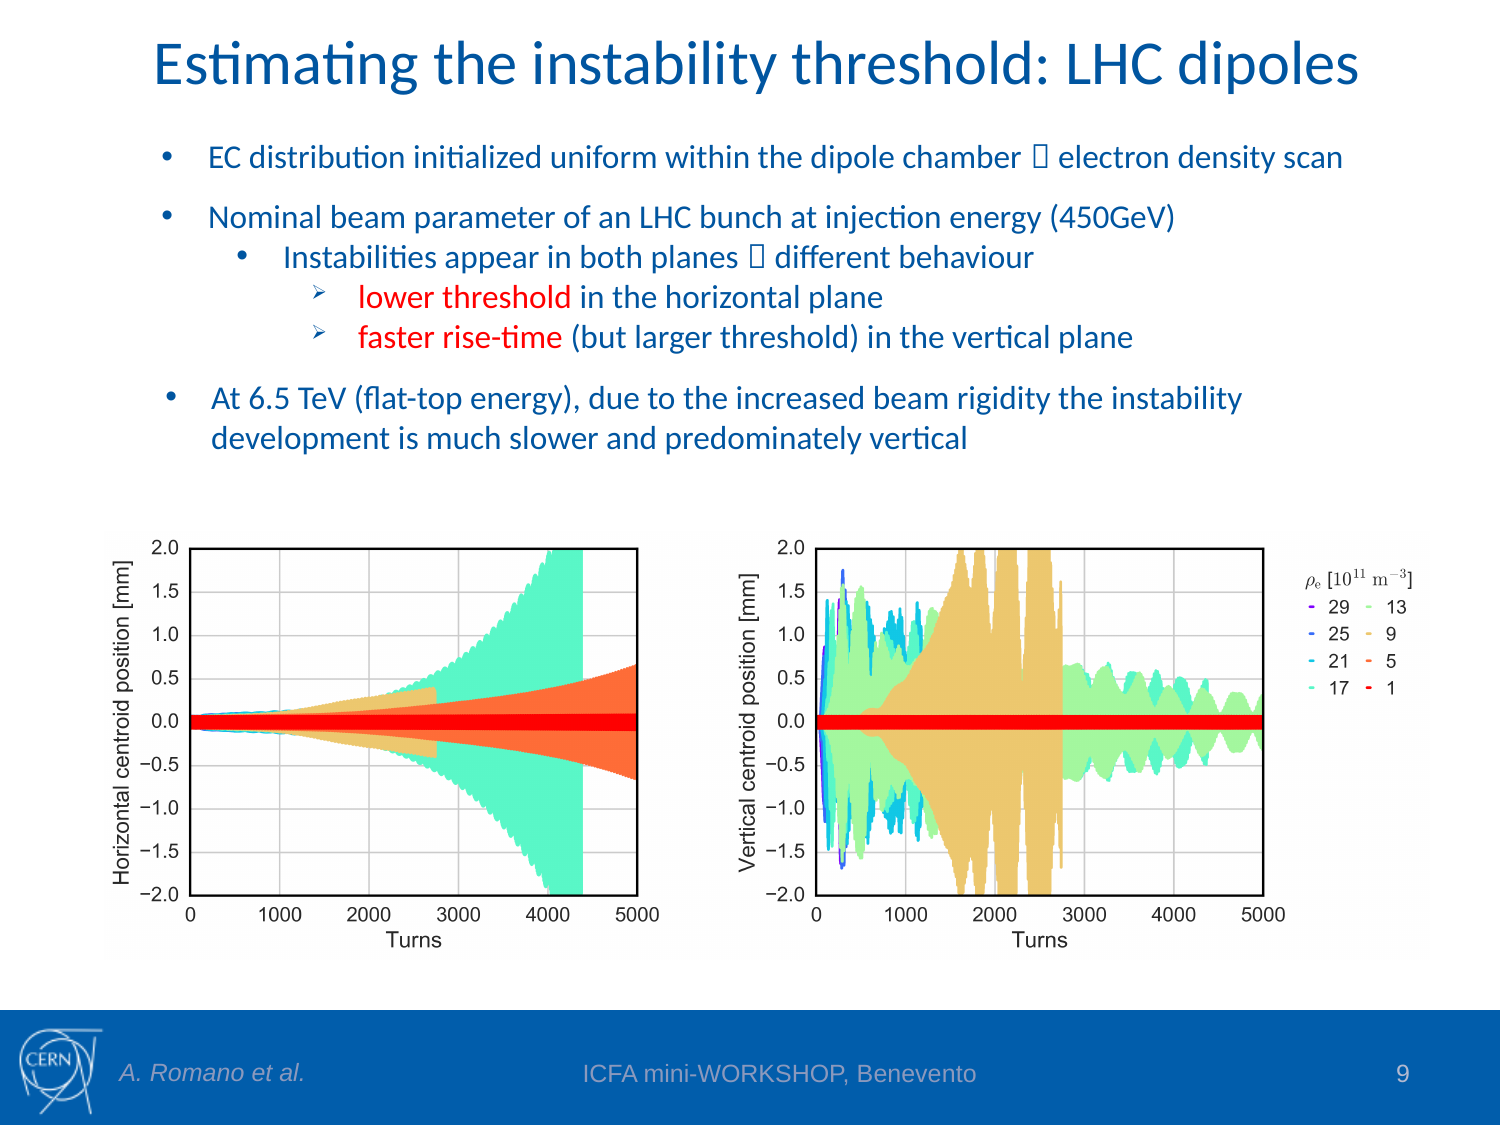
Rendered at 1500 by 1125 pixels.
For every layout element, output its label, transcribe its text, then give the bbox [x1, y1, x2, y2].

text_box A. Romano et al. [60, 1033, 366, 1109]
text_box EC distribution initialized uniform within the dipole chamber  electron density scan Nominal beam parameter of an LHC bunch at injection energy (450GeV) Instabilities appear in both planes  different behaviour lower threshold in the horizontal plane faster rise-time (but larger threshold) in the vertical plane At 6.5 TeV (flat-top energy), due to the increased beam rigidity the instability development is much slower and predominately vertical [146, 108, 1384, 464]
picture [103, 531, 1430, 960]
slide_number 8 [1342, 1042, 1425, 1103]
text_box Estimating the instability threshold: LHC dipoles [32, 28, 1482, 104]
footer ICFA mini-WORKSHOP, Benevento [366, 1042, 1270, 1103]
